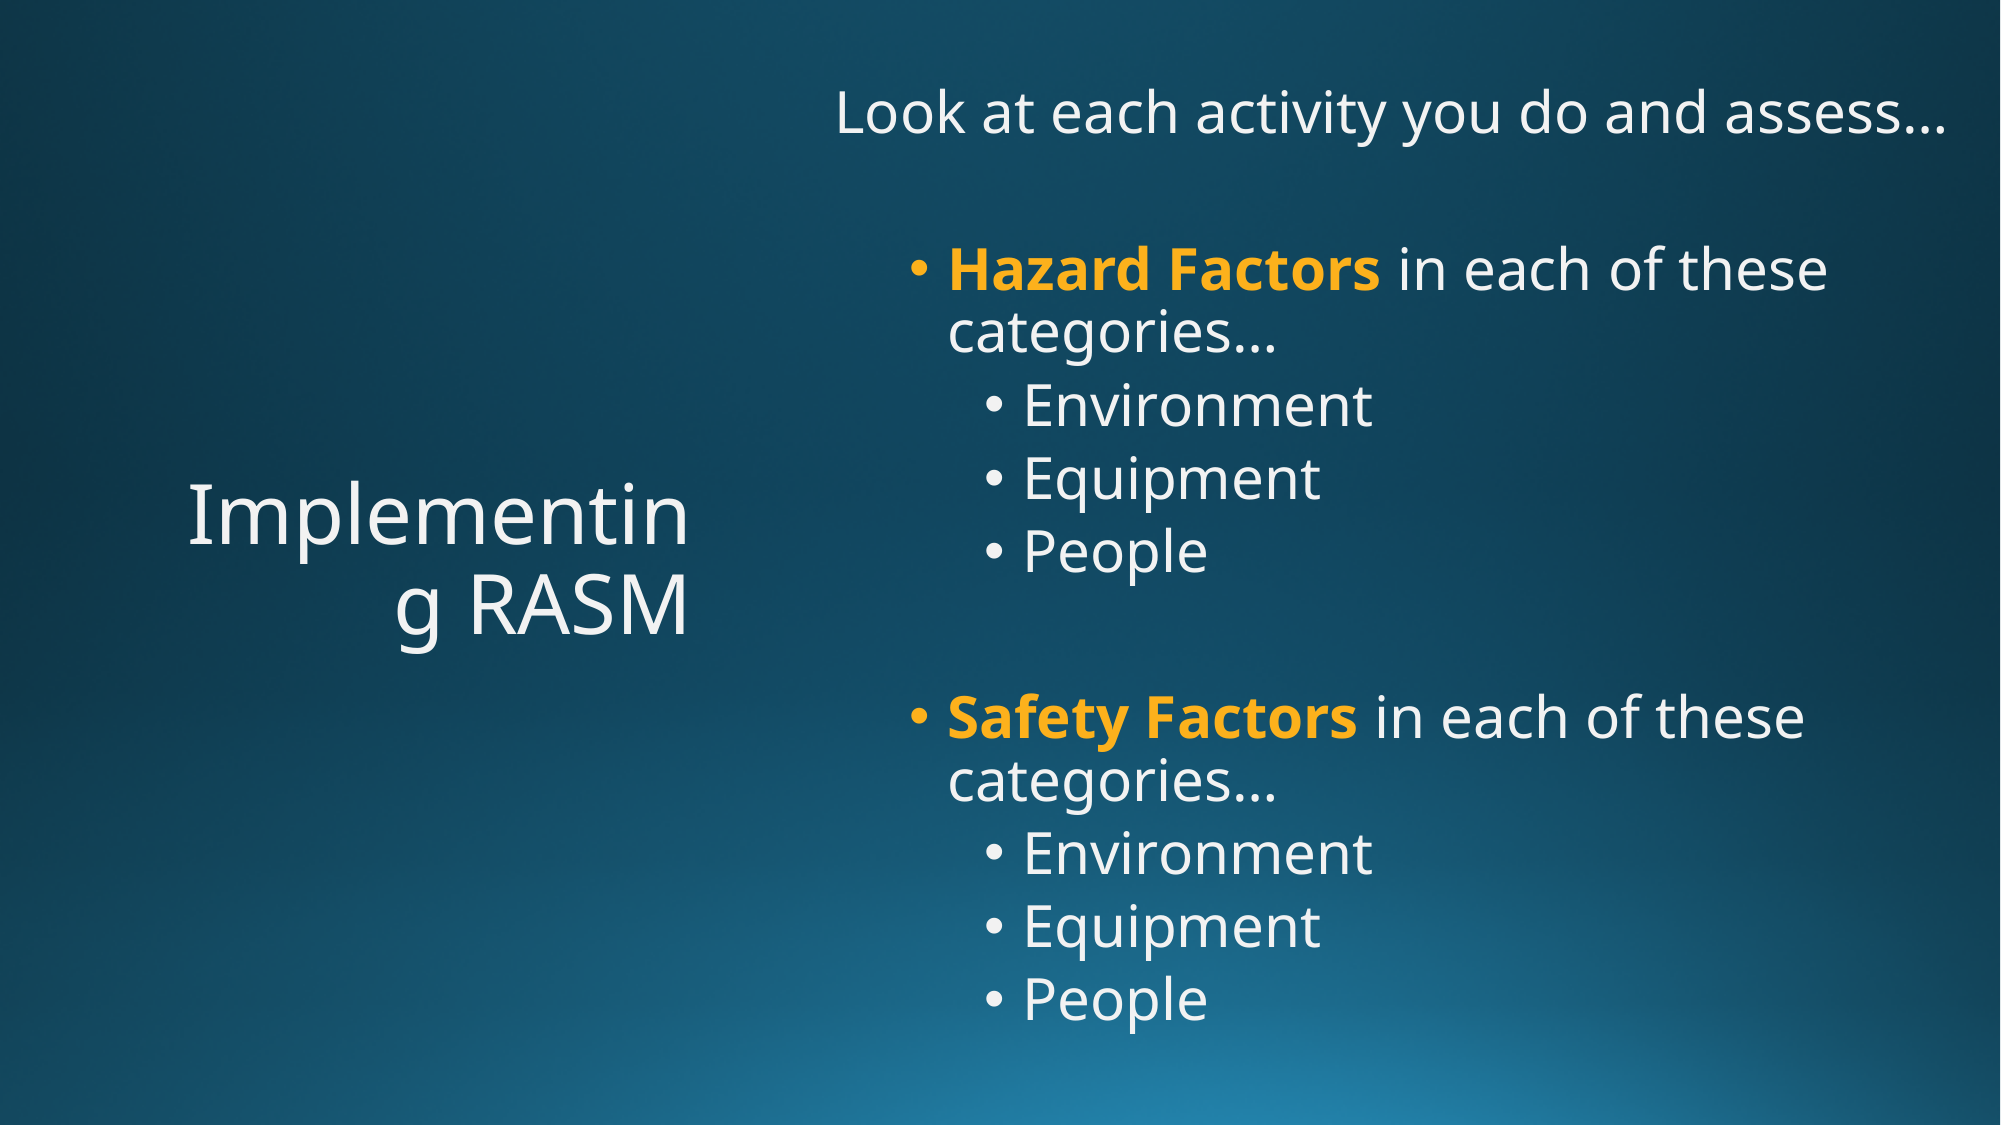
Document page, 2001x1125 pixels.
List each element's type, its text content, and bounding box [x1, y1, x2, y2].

list Look at each activity you do and assess… Hazard Factors in each of these categories… Environment Equipment People Safety Factors in each of these categories… Environment Equipment People [819, 53, 1979, 1063]
picture [0, 0, 2001, 1125]
title Implementing RASM [137, 183, 708, 942]
